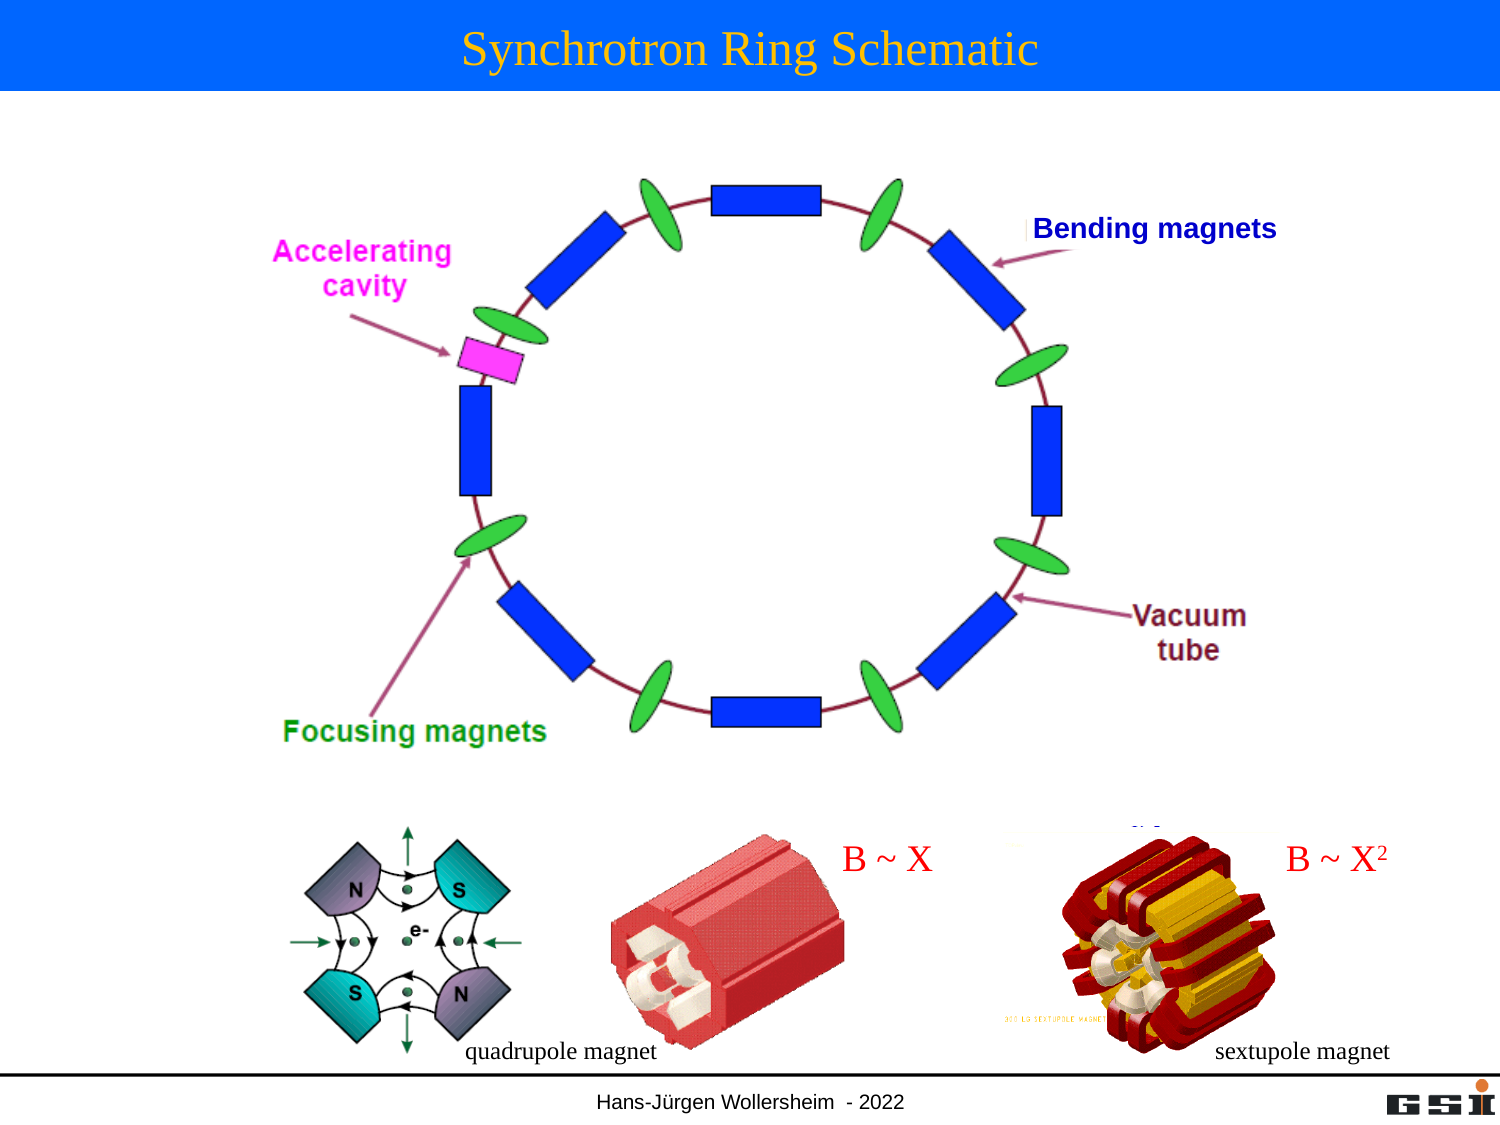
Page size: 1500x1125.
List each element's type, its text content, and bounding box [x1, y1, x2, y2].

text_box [235, 117, 1295, 764]
text_box quadrupole magnet [450, 1027, 673, 1073]
picture [590, 826, 858, 1055]
picture [1003, 826, 1281, 1055]
title Synchrotron Ring Schematic [0, 0, 1500, 91]
text_box B ~ X [858, 826, 949, 887]
picture [1387, 1079, 1495, 1115]
picture [283, 826, 528, 1056]
text_box sextupole magnet [1200, 1027, 1406, 1073]
text_box B ~ X2 [1281, 826, 1404, 887]
